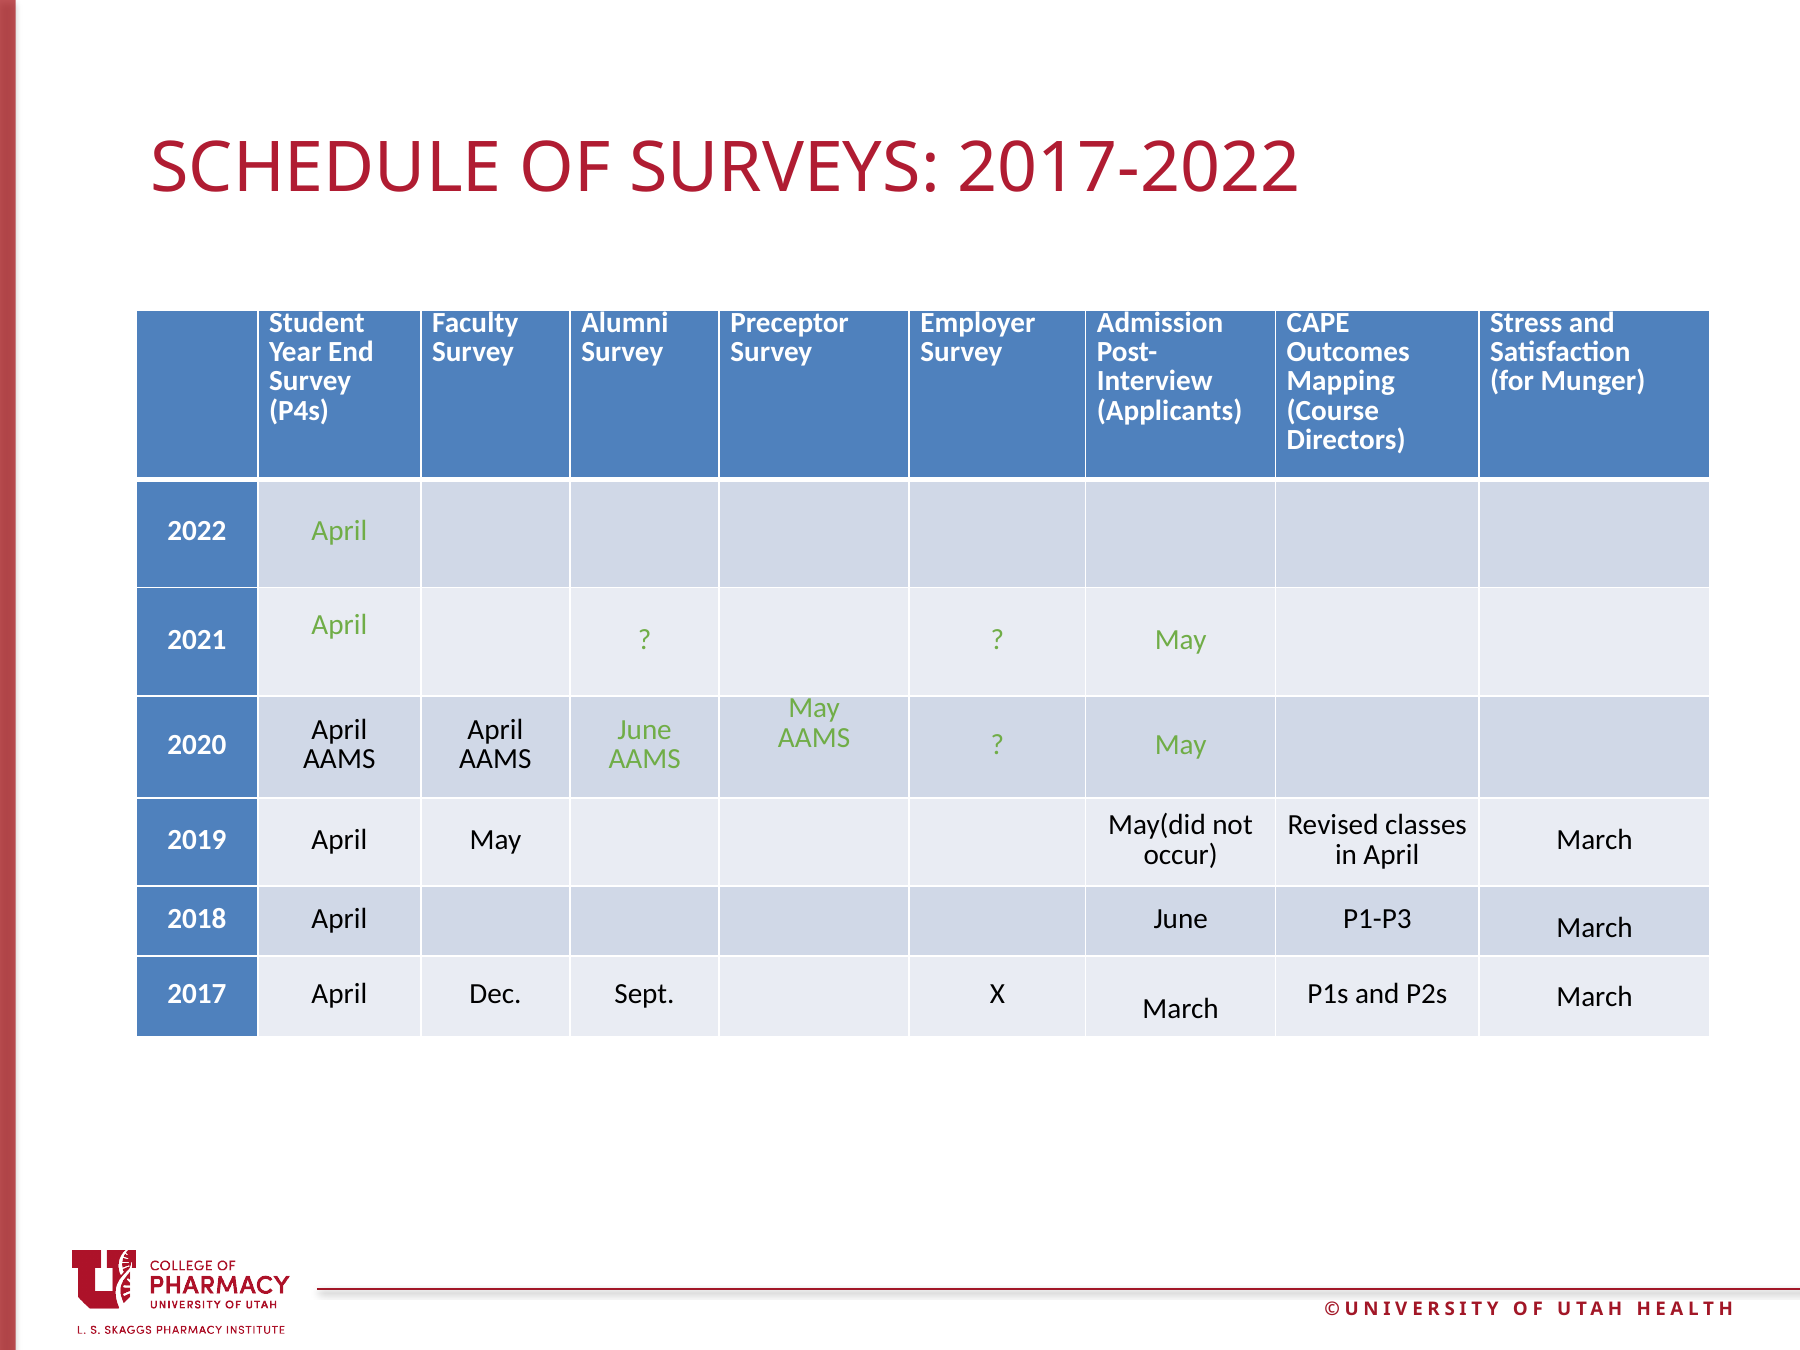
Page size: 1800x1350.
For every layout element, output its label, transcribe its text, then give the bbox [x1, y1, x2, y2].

table_cell [910, 482, 1085, 587]
table_cell ? [910, 588, 1085, 695]
table_header CAPE Outcomes Mapping (Course Directors) [1276, 311, 1478, 477]
table_cell June AAMS [571, 697, 718, 797]
table_cell 2022 [137, 482, 257, 587]
picture [72, 1250, 290, 1334]
table_header Preceptor Survey [720, 311, 908, 477]
table_cell April AAMS [422, 697, 569, 797]
table_cell May [422, 799, 569, 885]
table_cell 2019 [137, 799, 257, 885]
table_cell [910, 799, 1085, 885]
table_cell [1480, 482, 1709, 587]
table_header [137, 311, 257, 477]
table_cell [720, 588, 908, 695]
table_header Stress and Satisfaction (for Munger) [1480, 311, 1709, 477]
table_cell [422, 482, 569, 587]
table_cell April [259, 588, 420, 695]
table_cell [571, 799, 718, 885]
table_header Employer Survey [910, 311, 1085, 477]
table_cell X [910, 957, 1085, 1036]
table_cell [422, 588, 569, 695]
table_cell [1480, 588, 1709, 695]
table_cell [1086, 482, 1275, 587]
table_cell ? [910, 697, 1085, 797]
table_cell April [259, 957, 420, 1036]
table_cell March [1480, 799, 1709, 885]
table_cell [1480, 697, 1709, 797]
table_cell 2018 [137, 887, 257, 955]
table_cell [720, 957, 908, 1036]
table_cell March [1480, 887, 1709, 955]
table_cell 2020 [137, 697, 257, 797]
table_cell April AAMS [259, 697, 420, 797]
table_cell Sept. [571, 957, 718, 1036]
table_cell [571, 887, 718, 955]
table_cell April [259, 887, 420, 955]
table_cell March [1480, 957, 1709, 1036]
table_cell [1276, 697, 1478, 797]
table_cell [720, 887, 908, 955]
table_cell Dec. [422, 957, 569, 1036]
table_cell April [259, 799, 420, 885]
table_cell P1s and P2s [1276, 957, 1478, 1036]
table_header Student Year End Survey (P4s) [259, 311, 420, 477]
table_cell P1-P3 [1276, 887, 1478, 955]
table_cell May AAMS [720, 697, 908, 797]
table_cell [1276, 482, 1478, 587]
table_header Faculty Survey [422, 311, 569, 477]
table_header Alumni Survey [571, 311, 718, 477]
table_cell [1276, 588, 1478, 695]
table_cell May [1086, 588, 1275, 695]
table_header Admission Post-Interview (Applicants) [1086, 311, 1275, 477]
table_cell [720, 799, 908, 885]
table_cell [910, 887, 1085, 955]
table_cell ? [571, 588, 718, 695]
table_cell April [259, 482, 420, 587]
table_cell March [1086, 957, 1275, 1036]
table_cell 2021 [137, 588, 257, 695]
table_cell May [1086, 697, 1275, 797]
table_cell [720, 482, 908, 587]
table_cell May(did not occur) [1086, 799, 1275, 885]
table_cell June [1086, 887, 1275, 955]
title Schedule of surveys: 2017-2022 [135, 113, 1710, 223]
table_cell [571, 482, 718, 587]
table_cell 2017 [137, 957, 257, 1036]
table_cell Revised classes in April [1276, 799, 1478, 885]
table_cell [422, 887, 569, 955]
